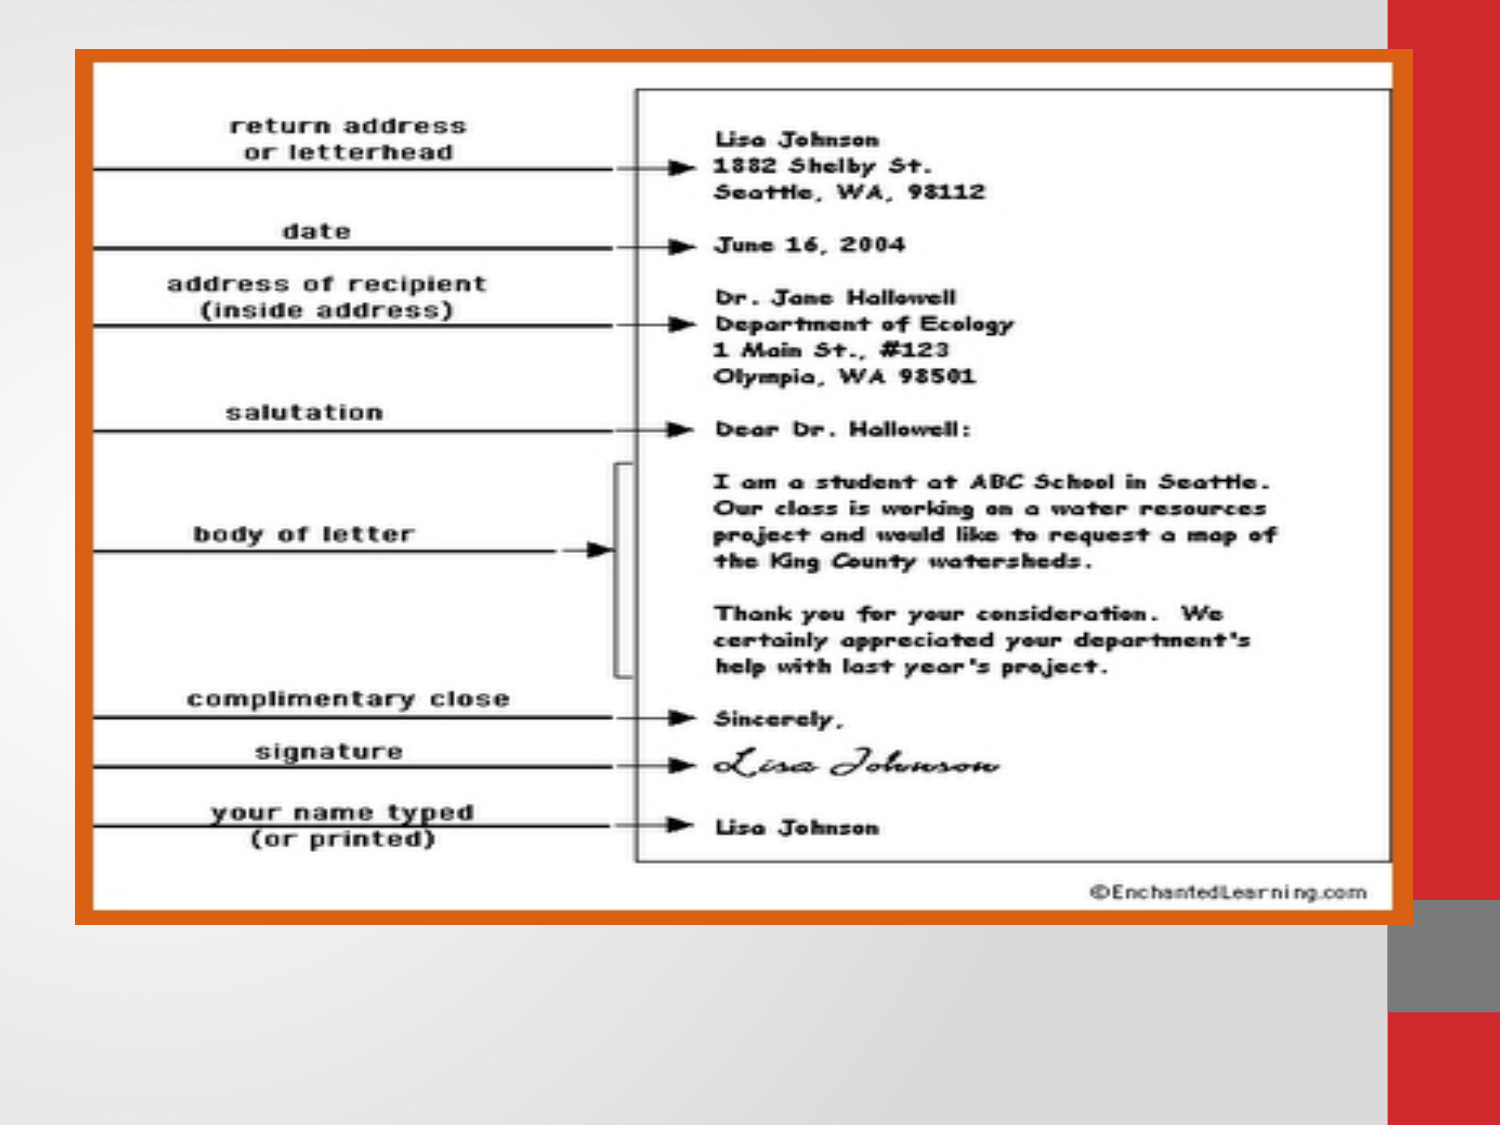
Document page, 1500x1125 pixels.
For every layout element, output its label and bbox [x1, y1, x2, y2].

picture [74, 49, 1413, 926]
